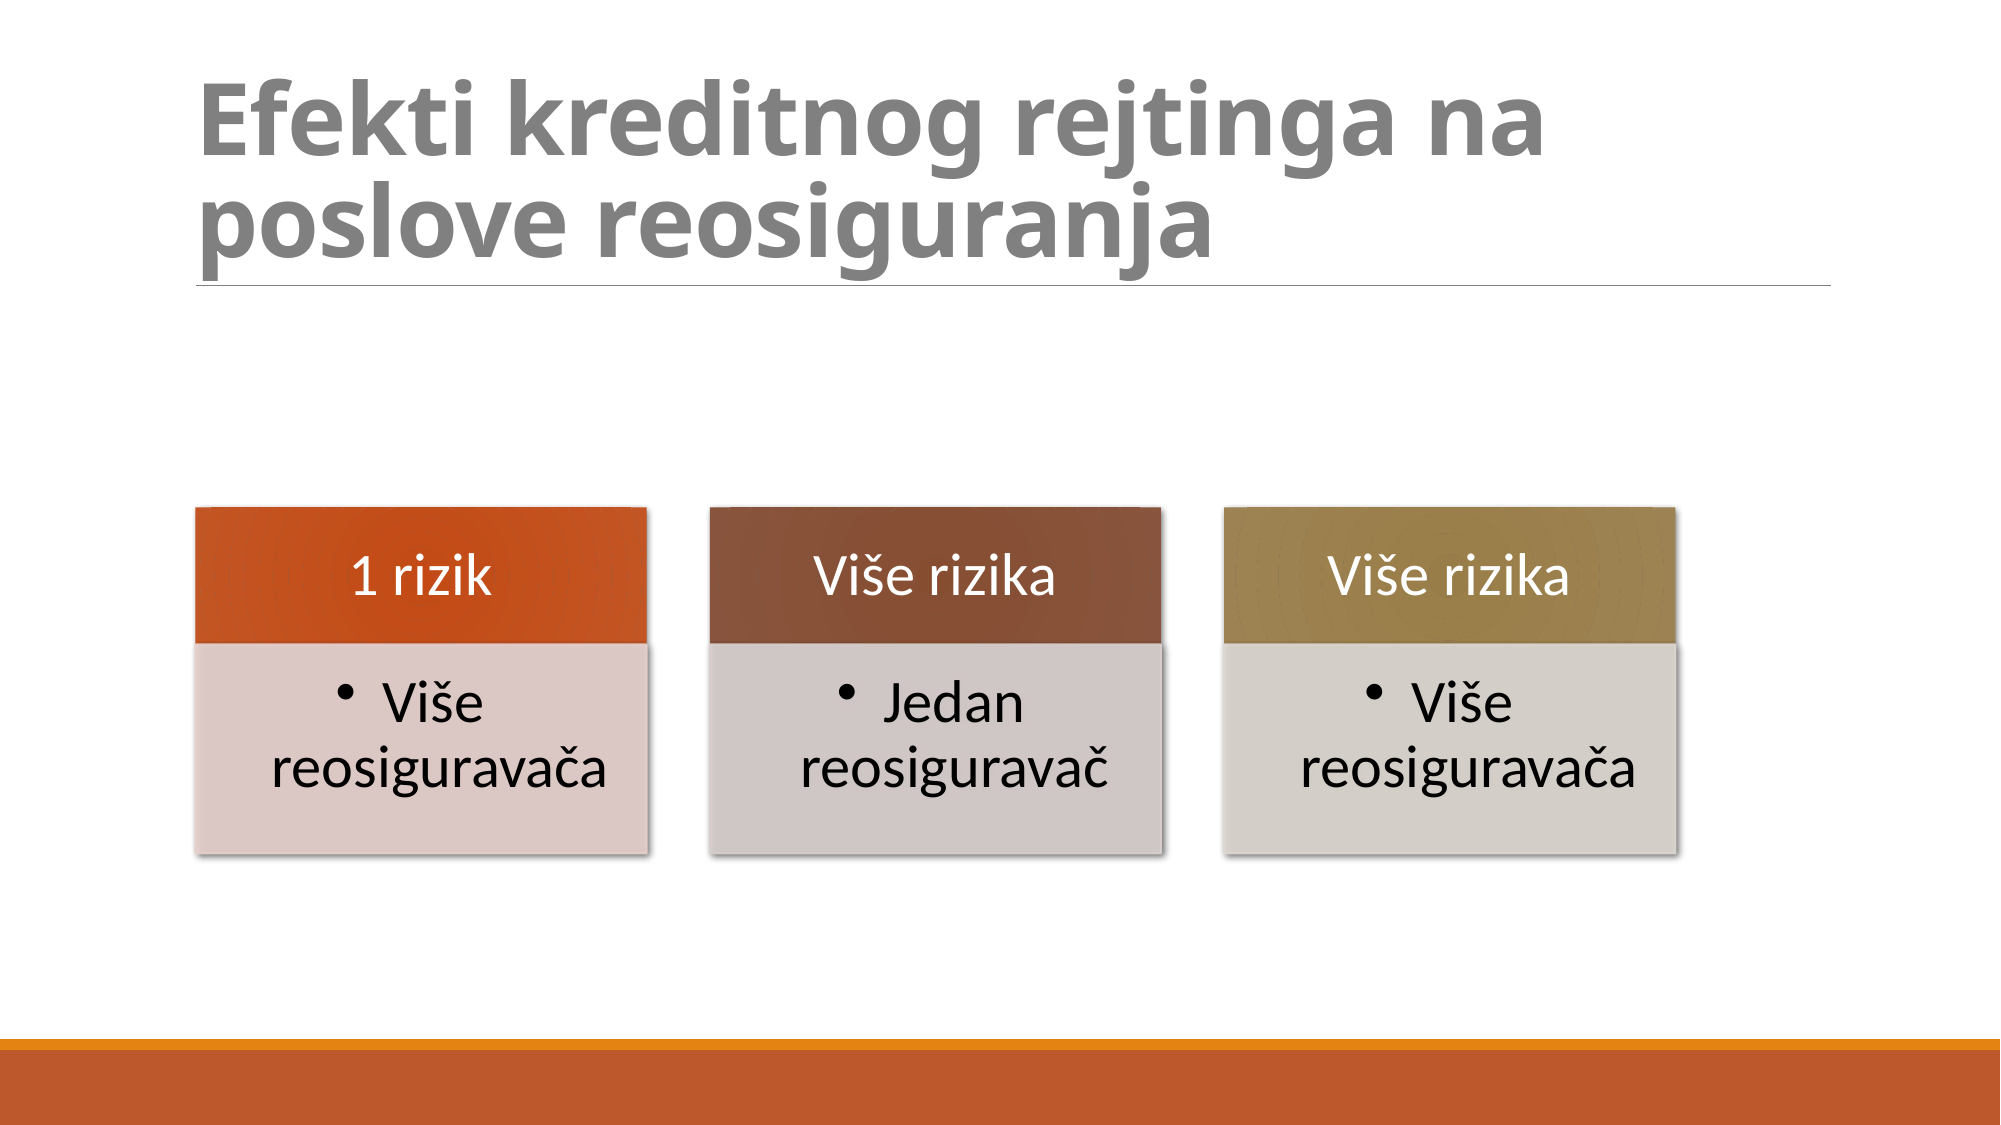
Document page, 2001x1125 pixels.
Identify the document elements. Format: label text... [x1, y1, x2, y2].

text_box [194, 235, 1677, 1125]
title Efekti kreditnog rejtinga na poslove reosiguranja [180, 47, 1830, 285]
